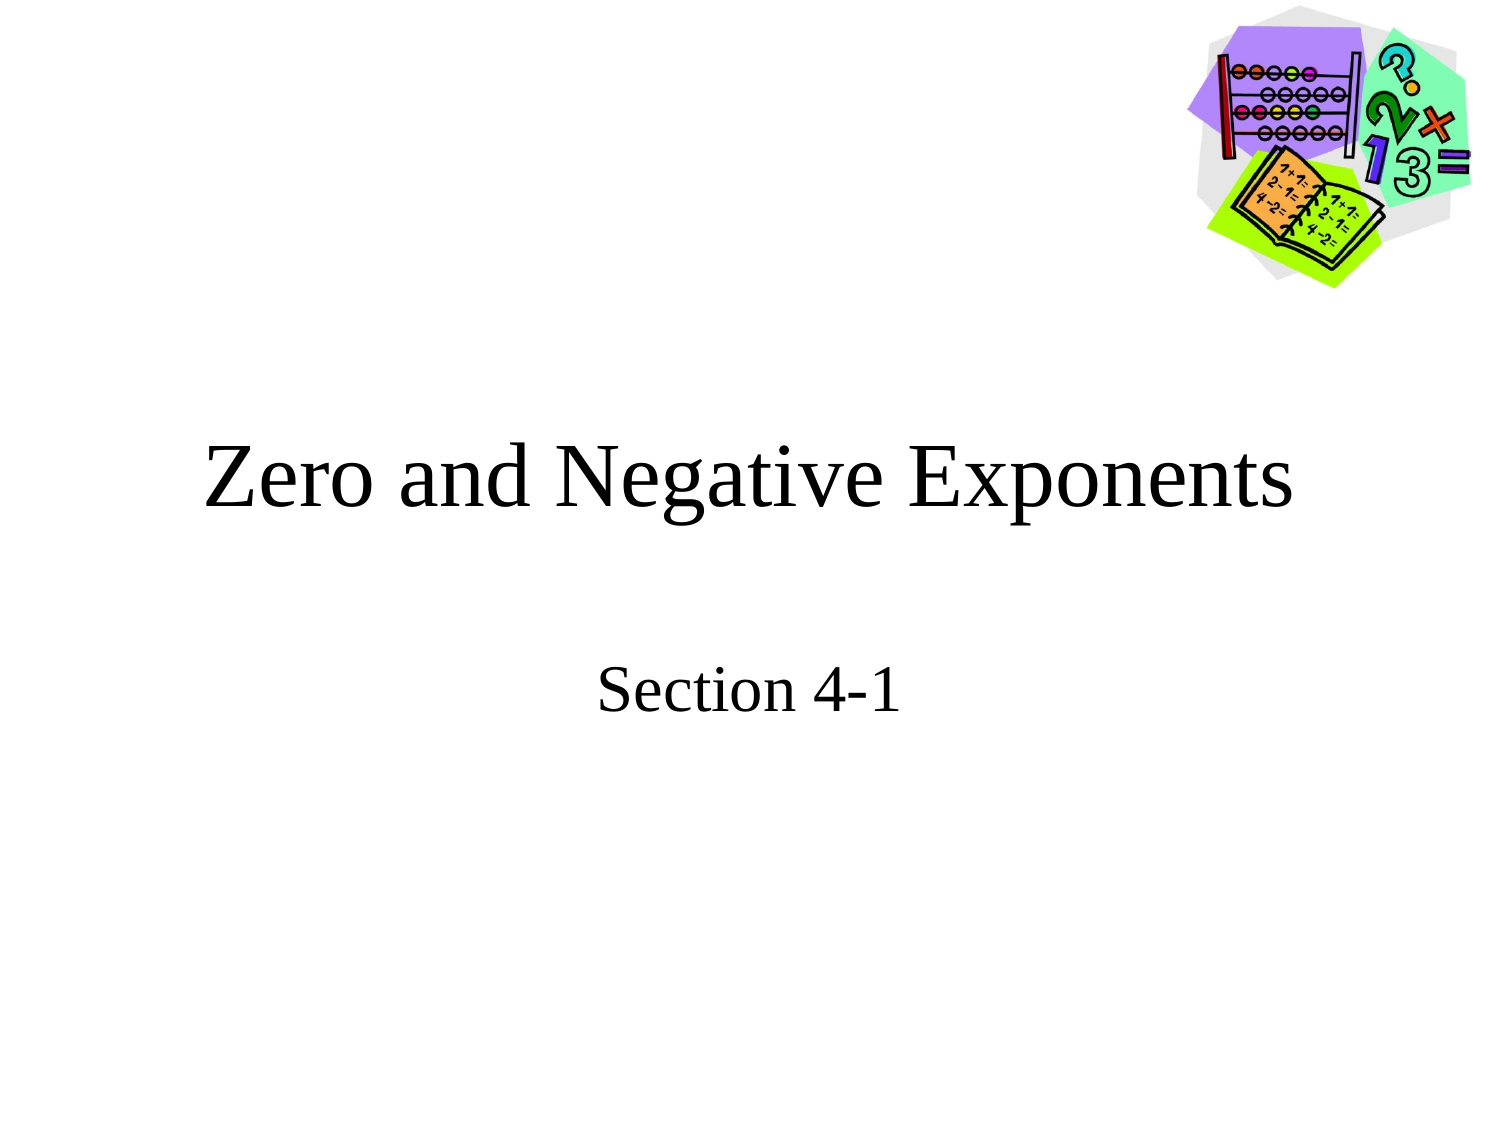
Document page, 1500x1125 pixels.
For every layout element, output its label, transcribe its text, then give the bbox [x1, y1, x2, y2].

subtitle Section 4-1 [224, 637, 1276, 926]
picture [1187, 0, 1472, 290]
title Zero and Negative Exponents [112, 349, 1388, 591]
